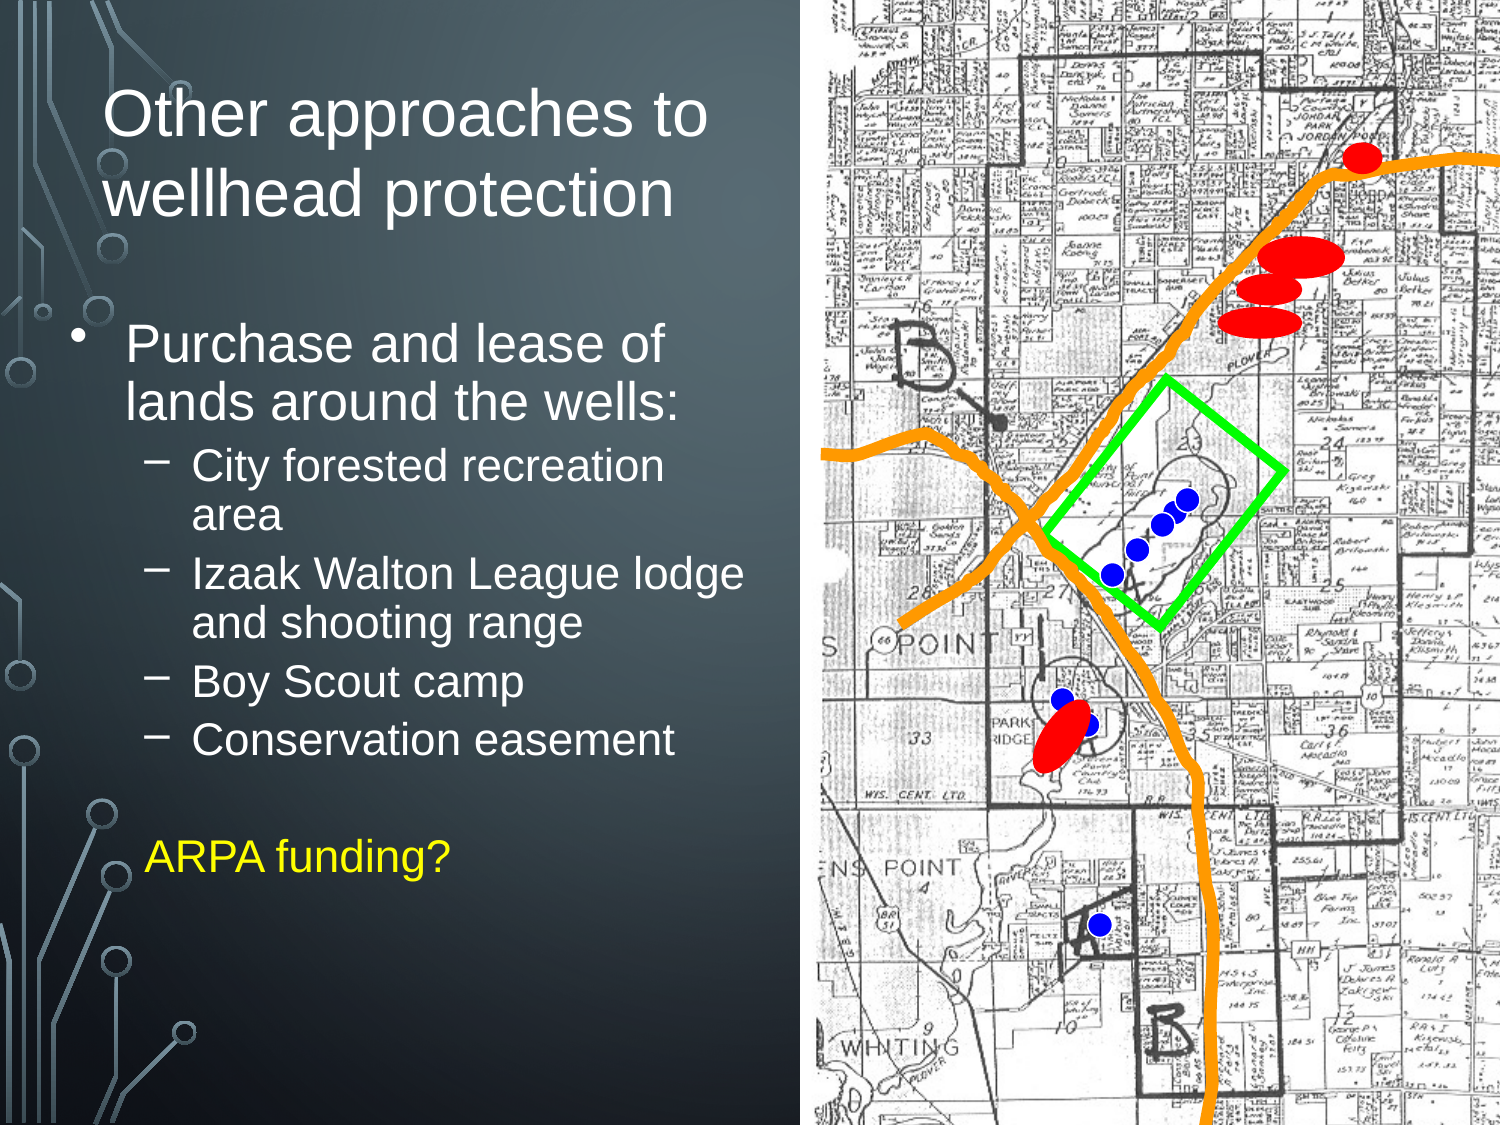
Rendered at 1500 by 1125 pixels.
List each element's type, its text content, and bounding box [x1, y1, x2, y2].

text_box Purchase and lease of lands around the wells: City forested recreation area Izaak Walton League lodge and shooting range Boy Scout camp Conservation easement ARPA funding? [54, 308, 780, 984]
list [799, 0, 1500, 1125]
text_box Other approaches to wellhead protection [87, 62, 788, 238]
